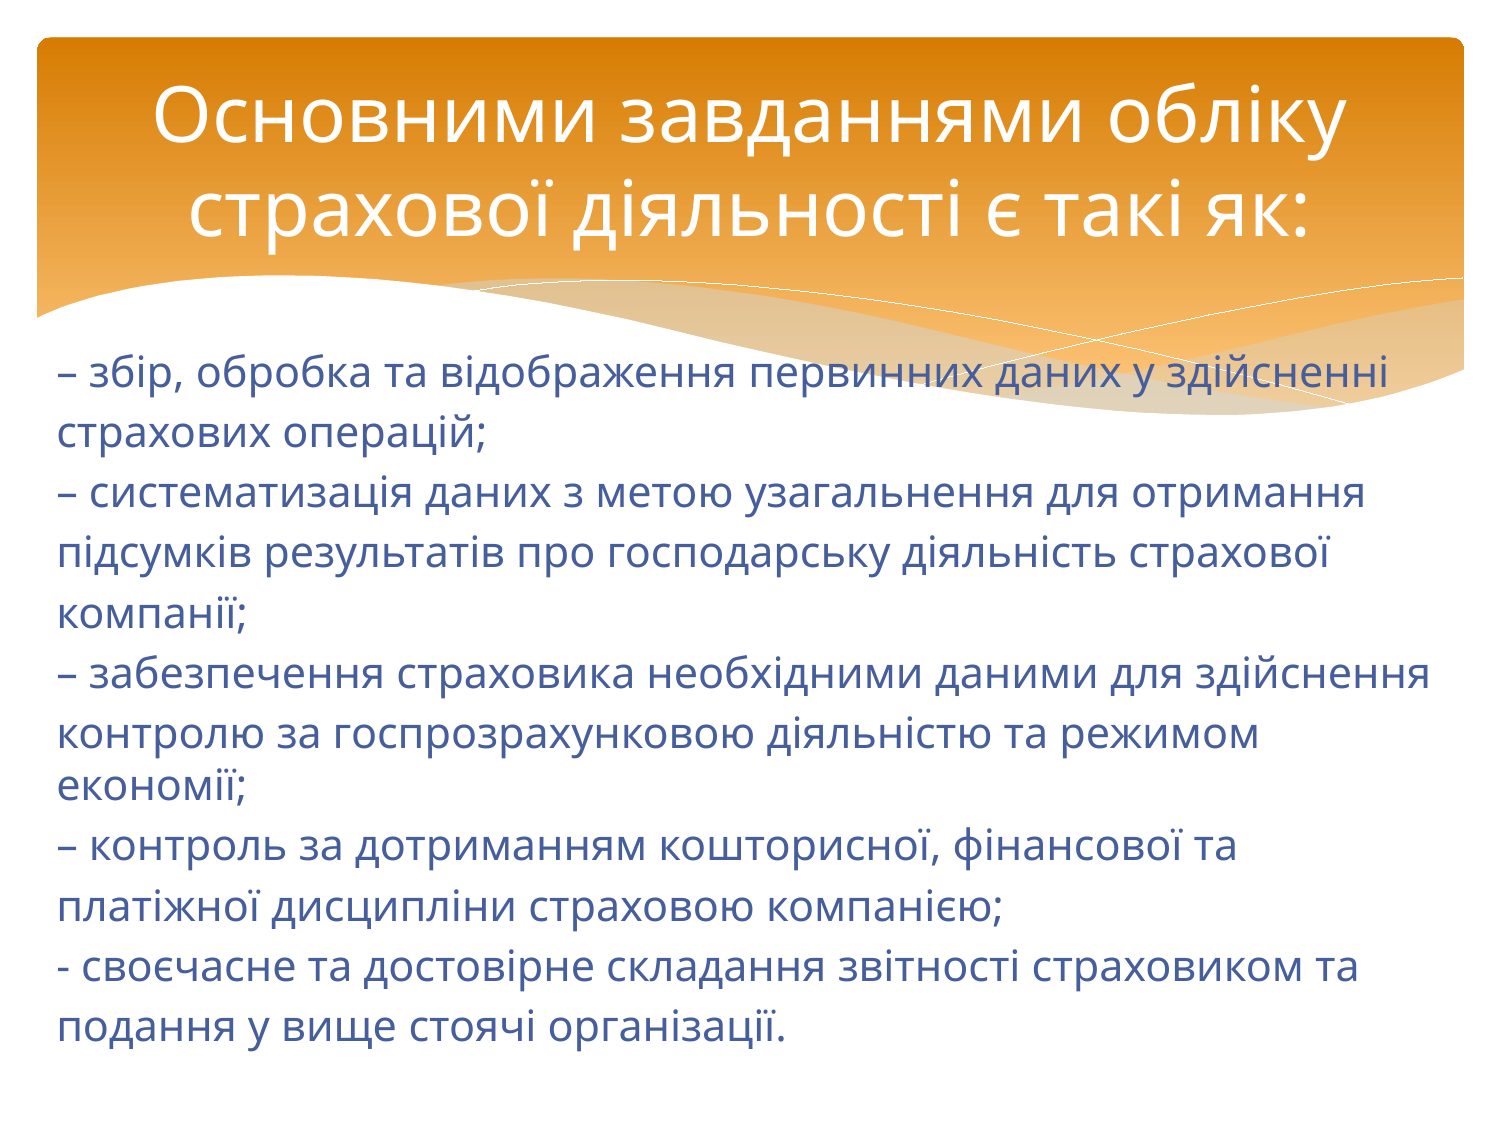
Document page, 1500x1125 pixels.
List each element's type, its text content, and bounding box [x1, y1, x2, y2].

list – збір, обробка та відображення первинних даних у здійсненні страхових операцій; – систематизація даних з метою узагальнення для отримання підсумків результатів про господарську діяльність страхової компанії; – забезпечення страховика необхідними даними для здійснення контролю за госпрозрахунковою діяльністю та режимом економії; – контроль за дотриманням кошторисної, фінансової та платіжної дисципліни страховою компанією; - своєчасне та достовірне складання звітності страховиком та подання у вище стоячі організації. [41, 336, 1471, 1121]
title Основними завданнями обліку страхової діяльності є такі як: [75, 55, 1425, 261]
